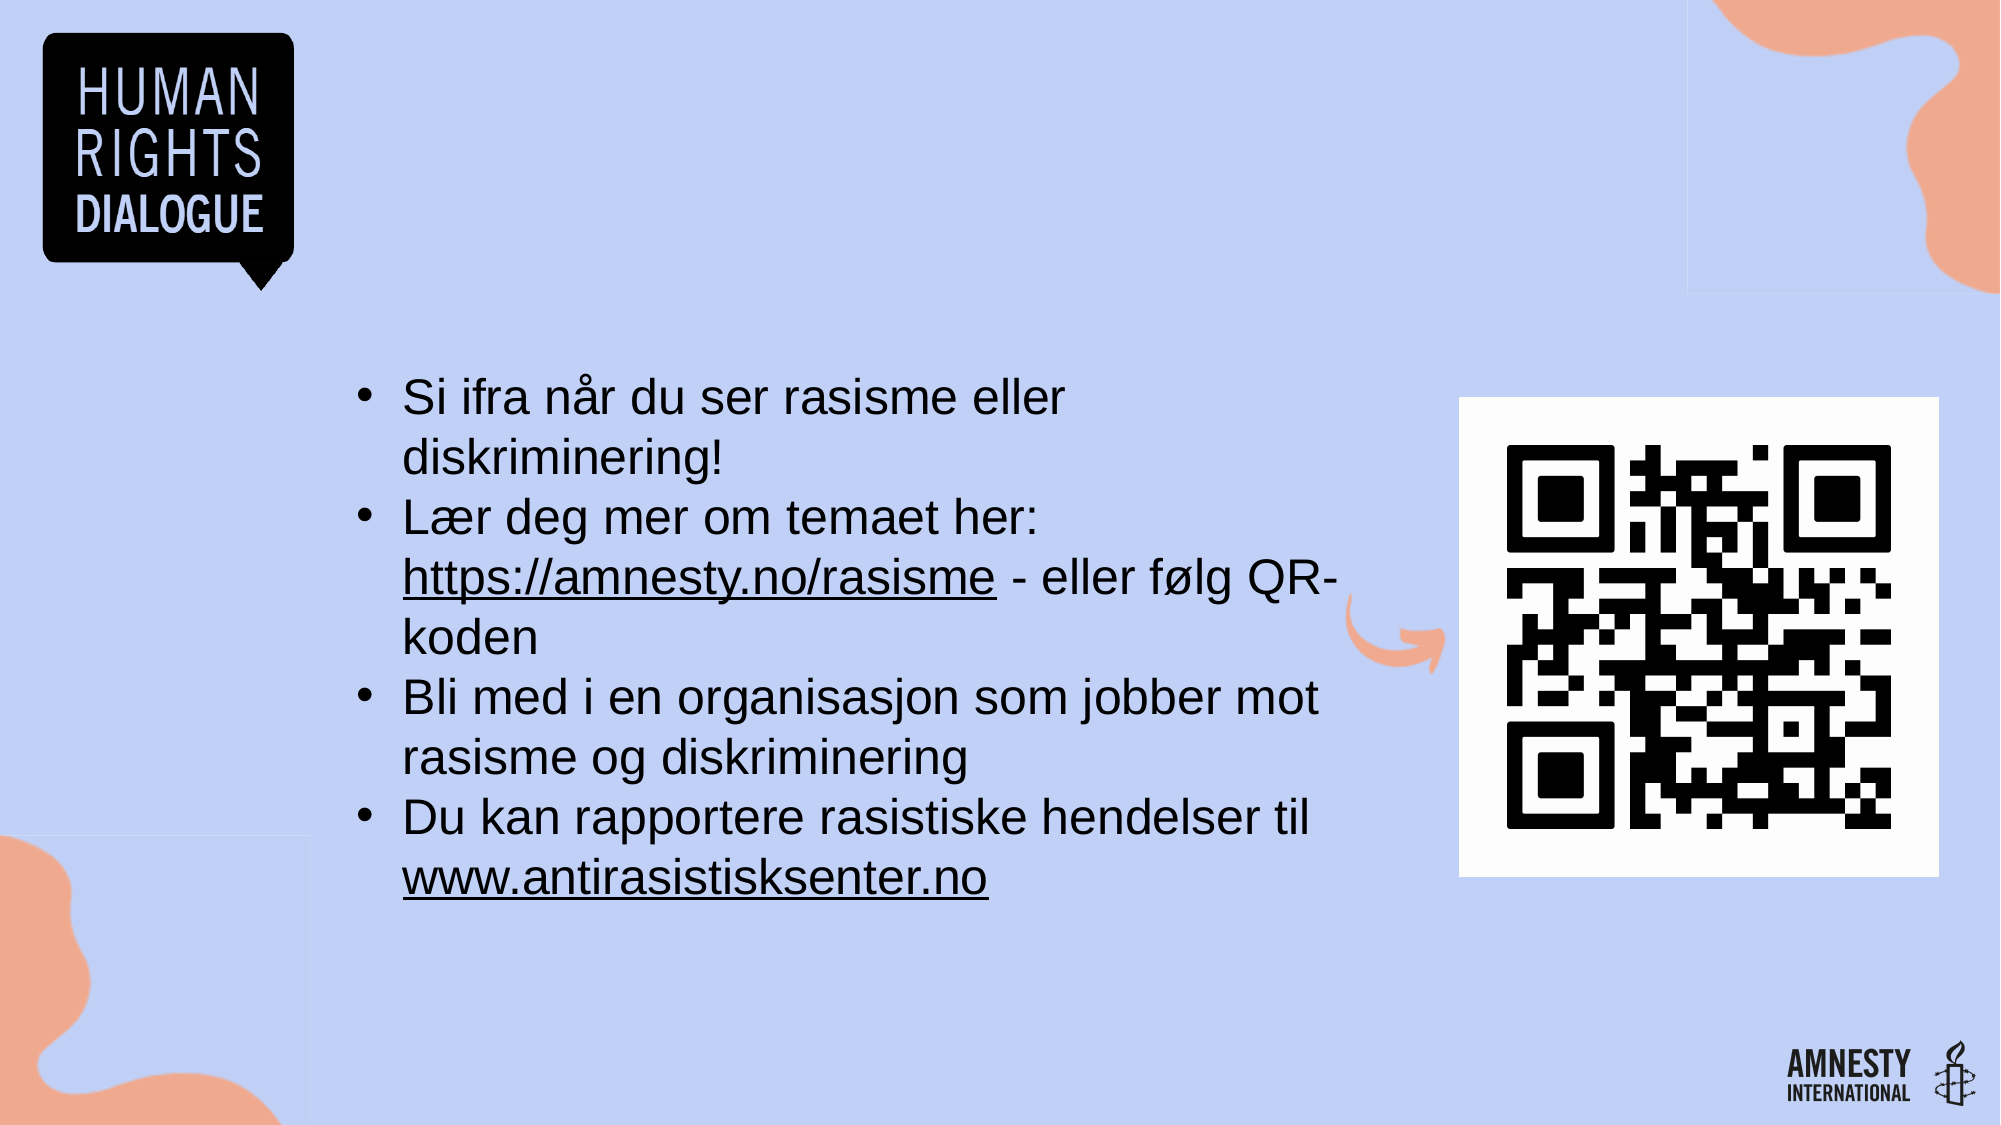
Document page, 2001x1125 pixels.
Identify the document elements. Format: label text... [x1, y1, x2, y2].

text_box Si ifra når du ser rasisme eller diskriminering! Lær deg mer om temaet her: https://amnesty.no/rasisme - eller følg QR-koden Bli med i en organisasjon som jobber mot rasisme og diskriminering Du kan rapportere rasistiske hendelser til www.antirasistisksenter.no [191, 356, 1390, 912]
picture [0, 826, 310, 1125]
picture [1688, 0, 1999, 304]
picture [30, 28, 310, 301]
picture [1341, 397, 1939, 877]
picture [1764, 1025, 2000, 1125]
